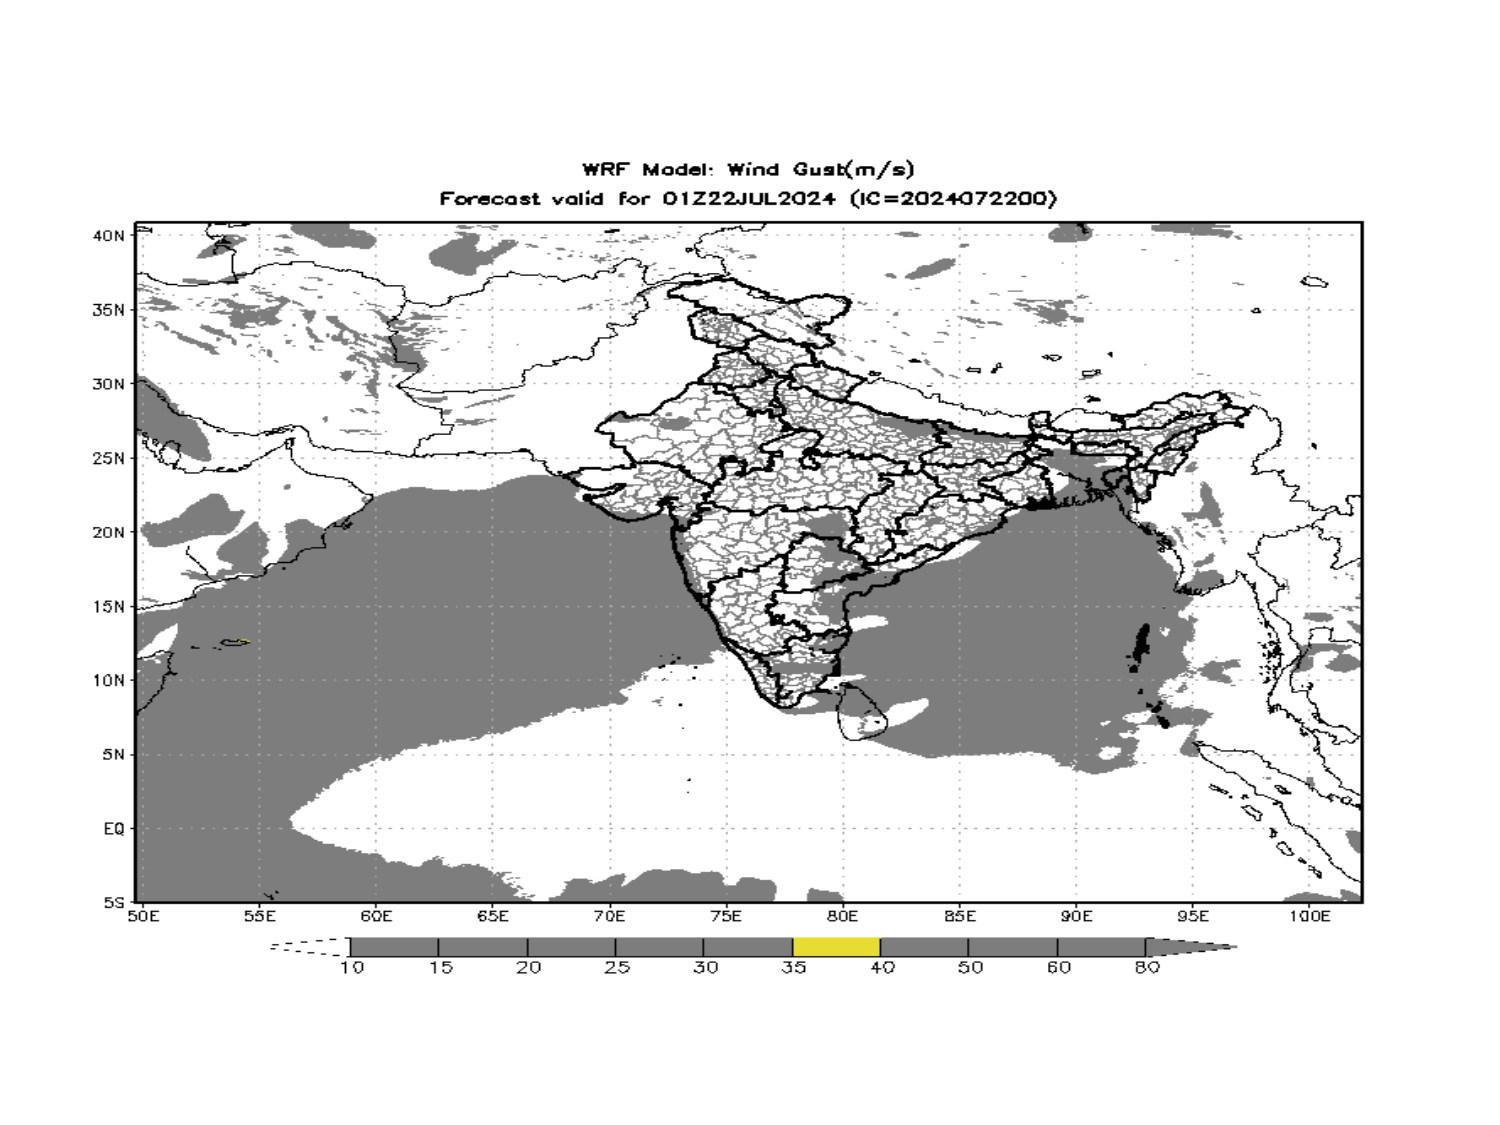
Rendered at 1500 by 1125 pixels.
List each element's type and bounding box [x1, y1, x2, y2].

picture [74, 149, 1426, 976]
